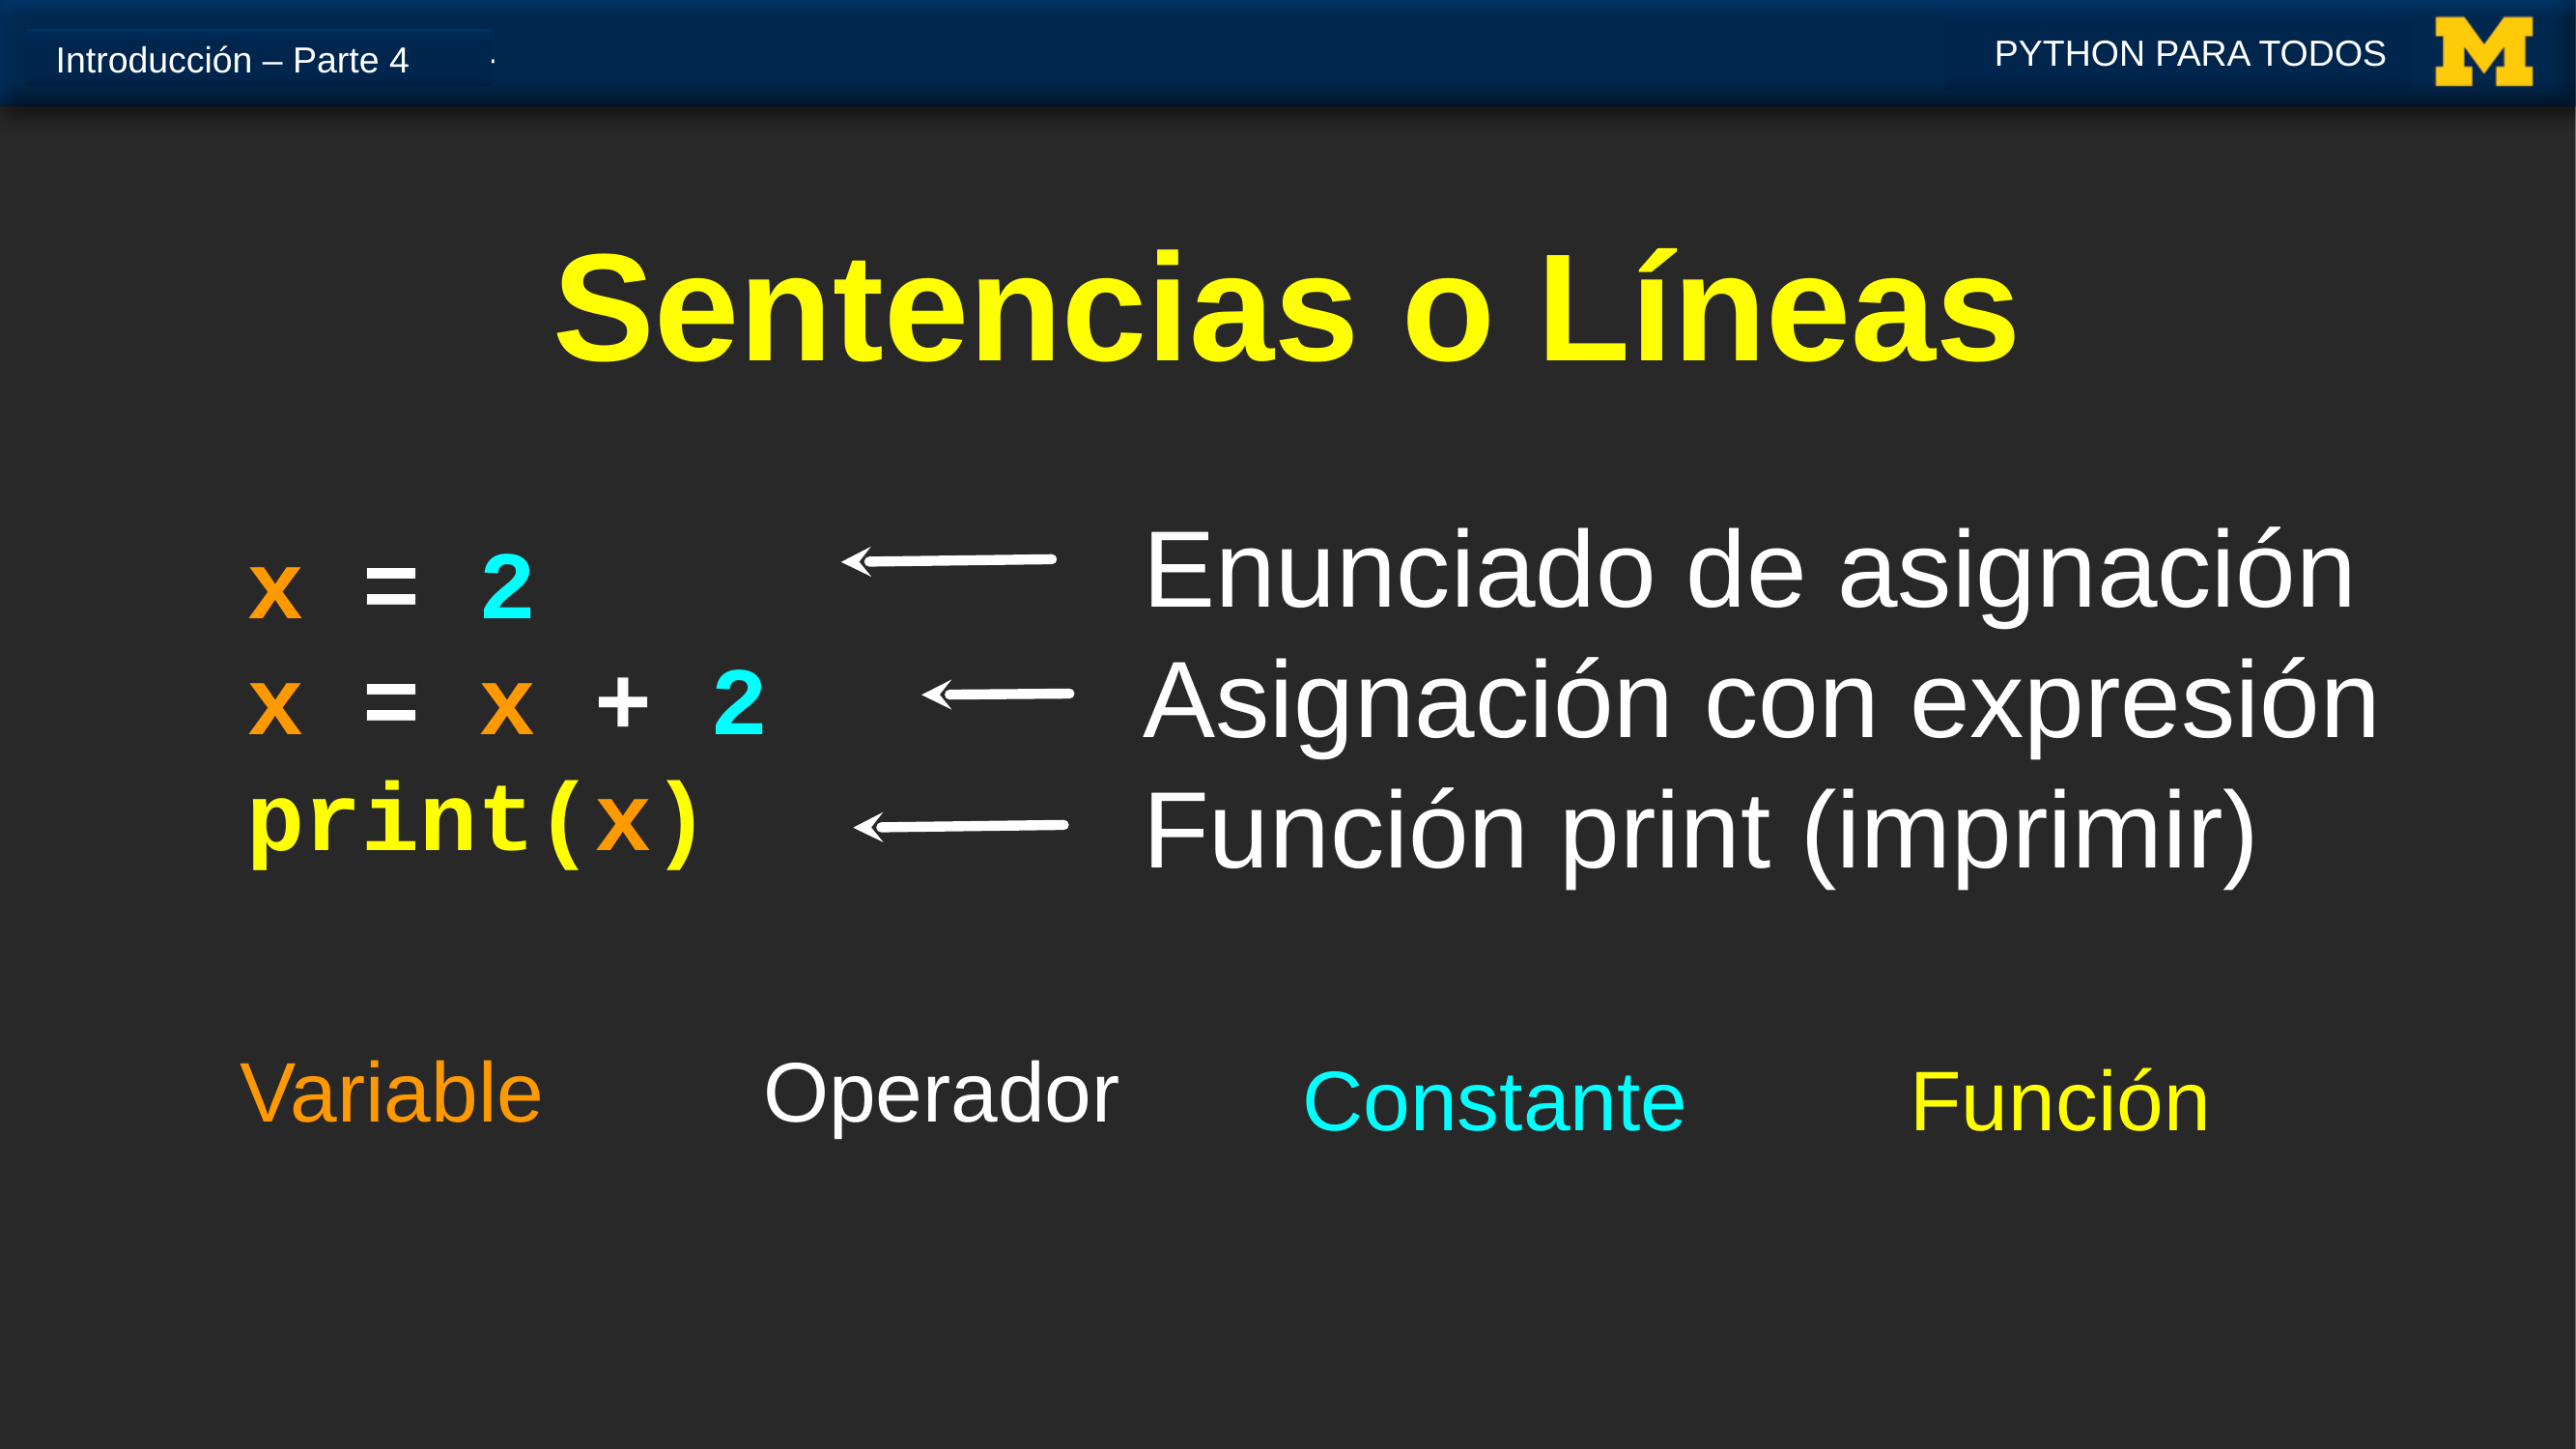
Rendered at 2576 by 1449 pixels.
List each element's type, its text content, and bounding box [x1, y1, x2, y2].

title Sentencias o Líneas [128, 202, 2448, 397]
text_box Función [1784, 1038, 2337, 1154]
text_box Constante [1277, 1038, 1713, 1154]
text_box x = 2 x = x + 2 print(x) [245, 376, 881, 1016]
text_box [840, 558, 1053, 562]
text_box Enunciado de asignación Asignación con expresión Función print (imprimir) [1143, 374, 2550, 1014]
picture [0, 0, 2576, 1449]
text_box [853, 824, 1064, 828]
text_box Operador [741, 1031, 1144, 1147]
text_box Variable [207, 1031, 579, 1147]
